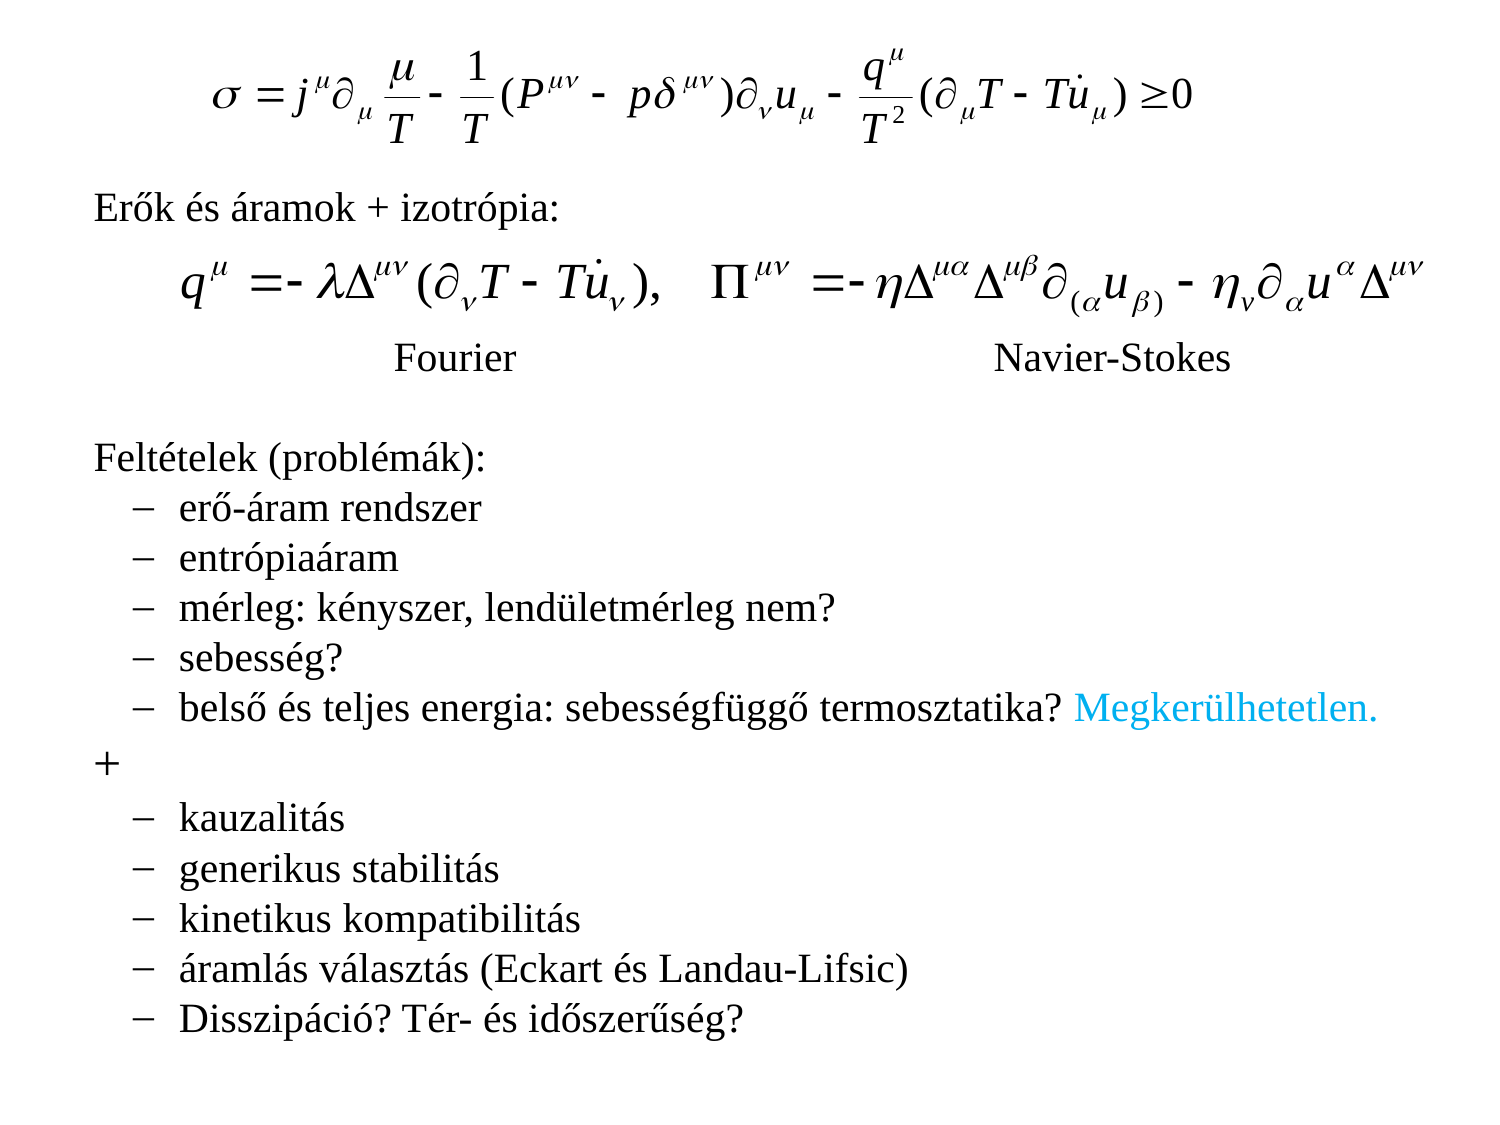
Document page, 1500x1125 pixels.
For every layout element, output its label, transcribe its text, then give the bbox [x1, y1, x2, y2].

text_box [172, 243, 1435, 329]
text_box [206, 30, 1200, 153]
text_box Erők és áramok + izotrópia: Fourier Navier-Stokes Feltételek (problémák): erő-áram rendszer entrópiaáram mérleg: kényszer, lendületmérleg nem? sebesség? belső és teljes energia: sebességfüggő termosztatika? Megkerülhetetlen. + kauzalitás generikus stabilitás kinetikus kompatibilitás áramlás választás (Eckart és Landau-Lifsic) Disszipáció? Tér- és időszerűség? [78, 172, 1394, 1098]
